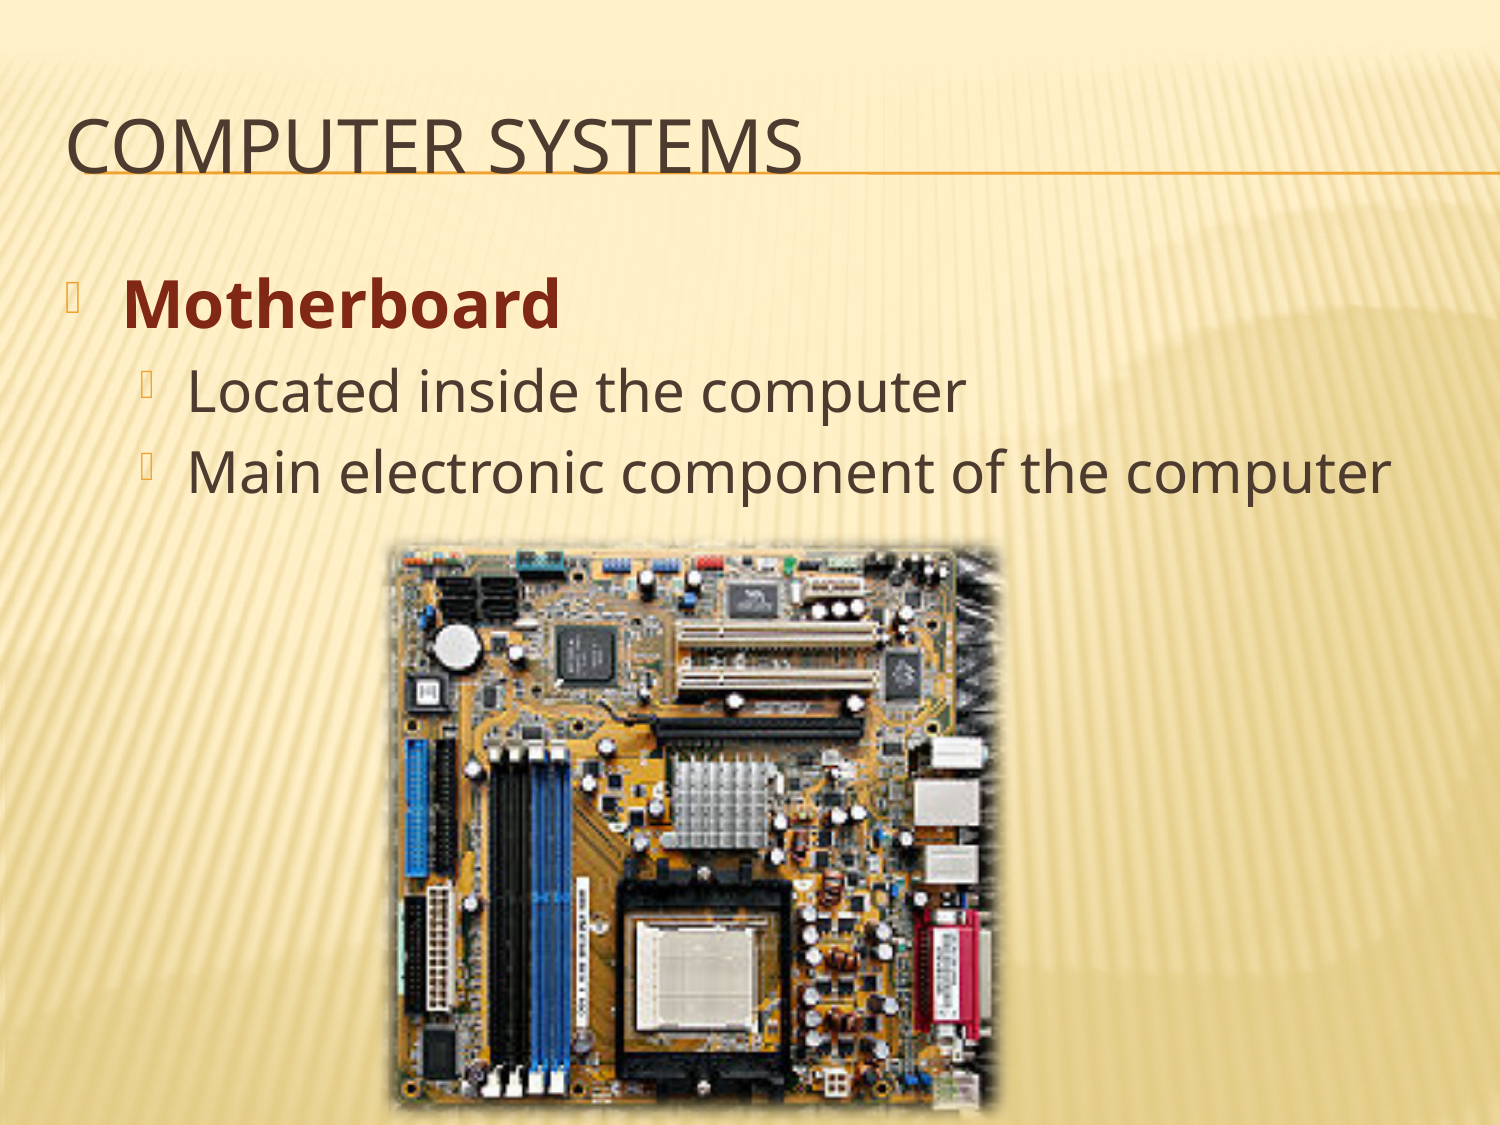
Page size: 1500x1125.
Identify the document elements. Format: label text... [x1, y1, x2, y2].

picture [374, 531, 1013, 1125]
title Computer systems [50, 75, 1475, 213]
list Motherboard Located inside the computer Main electronic component of the computer [50, 254, 1475, 998]
